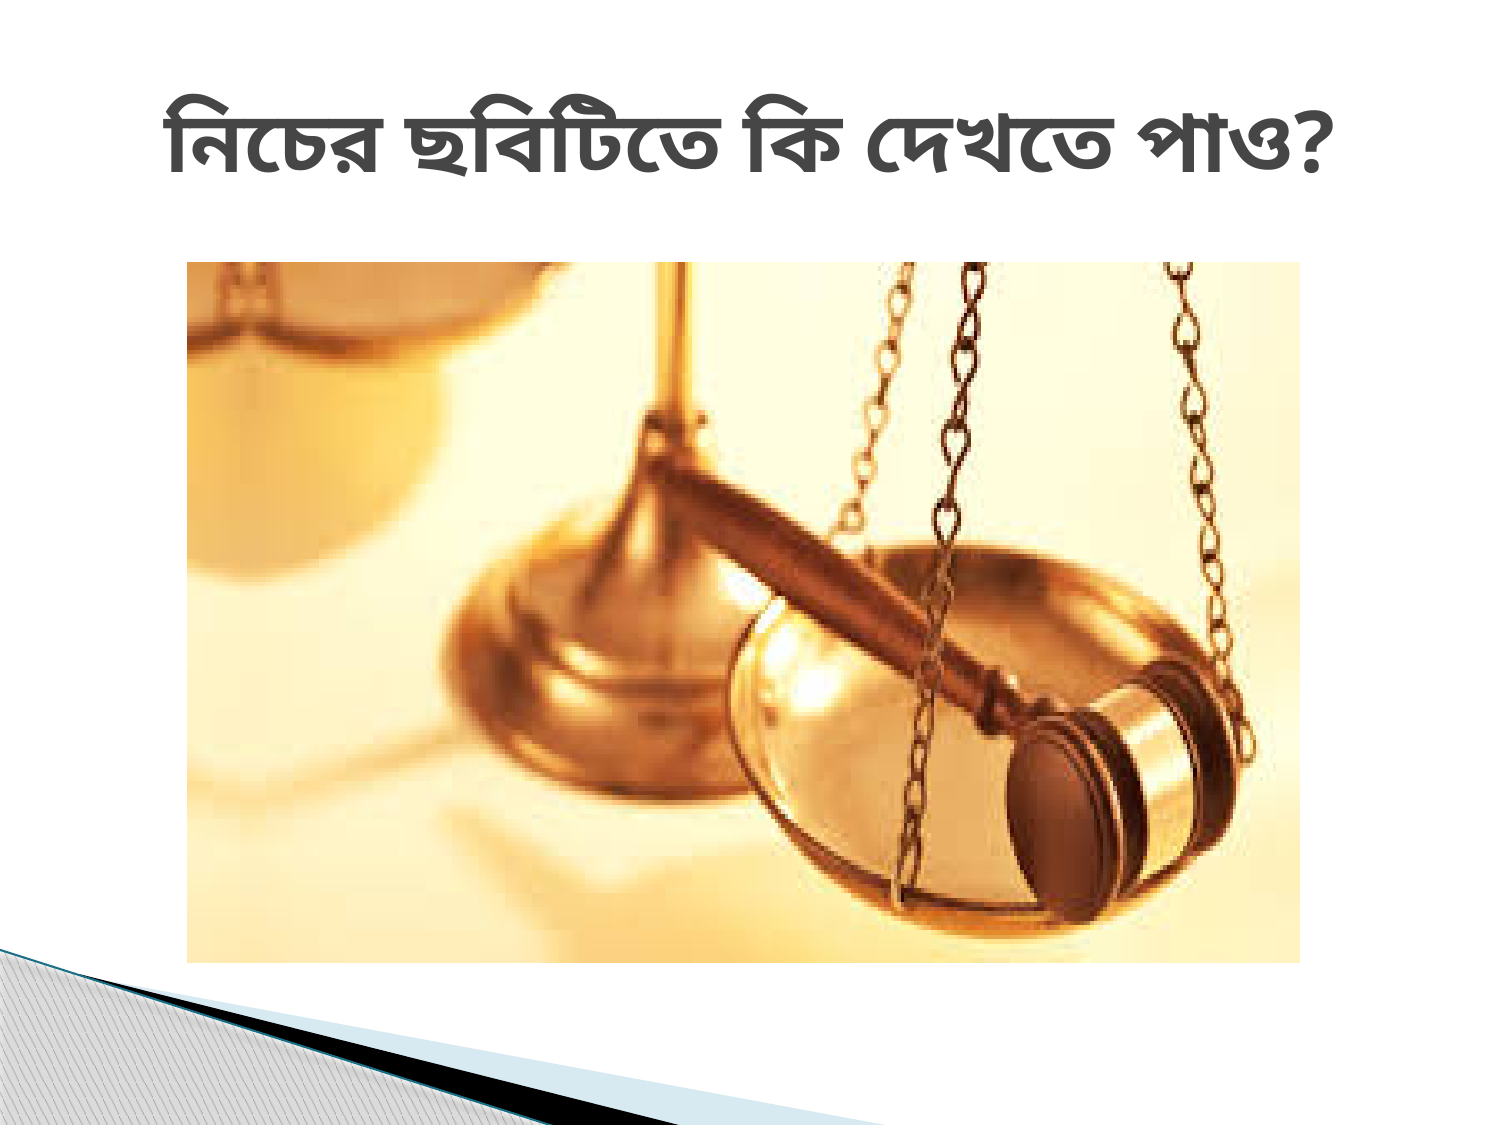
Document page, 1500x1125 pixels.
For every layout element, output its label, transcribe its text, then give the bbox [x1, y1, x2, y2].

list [187, 262, 1301, 963]
title নিচের ছবিটিতে কি দেখতে পাও? [75, 45, 1425, 233]
